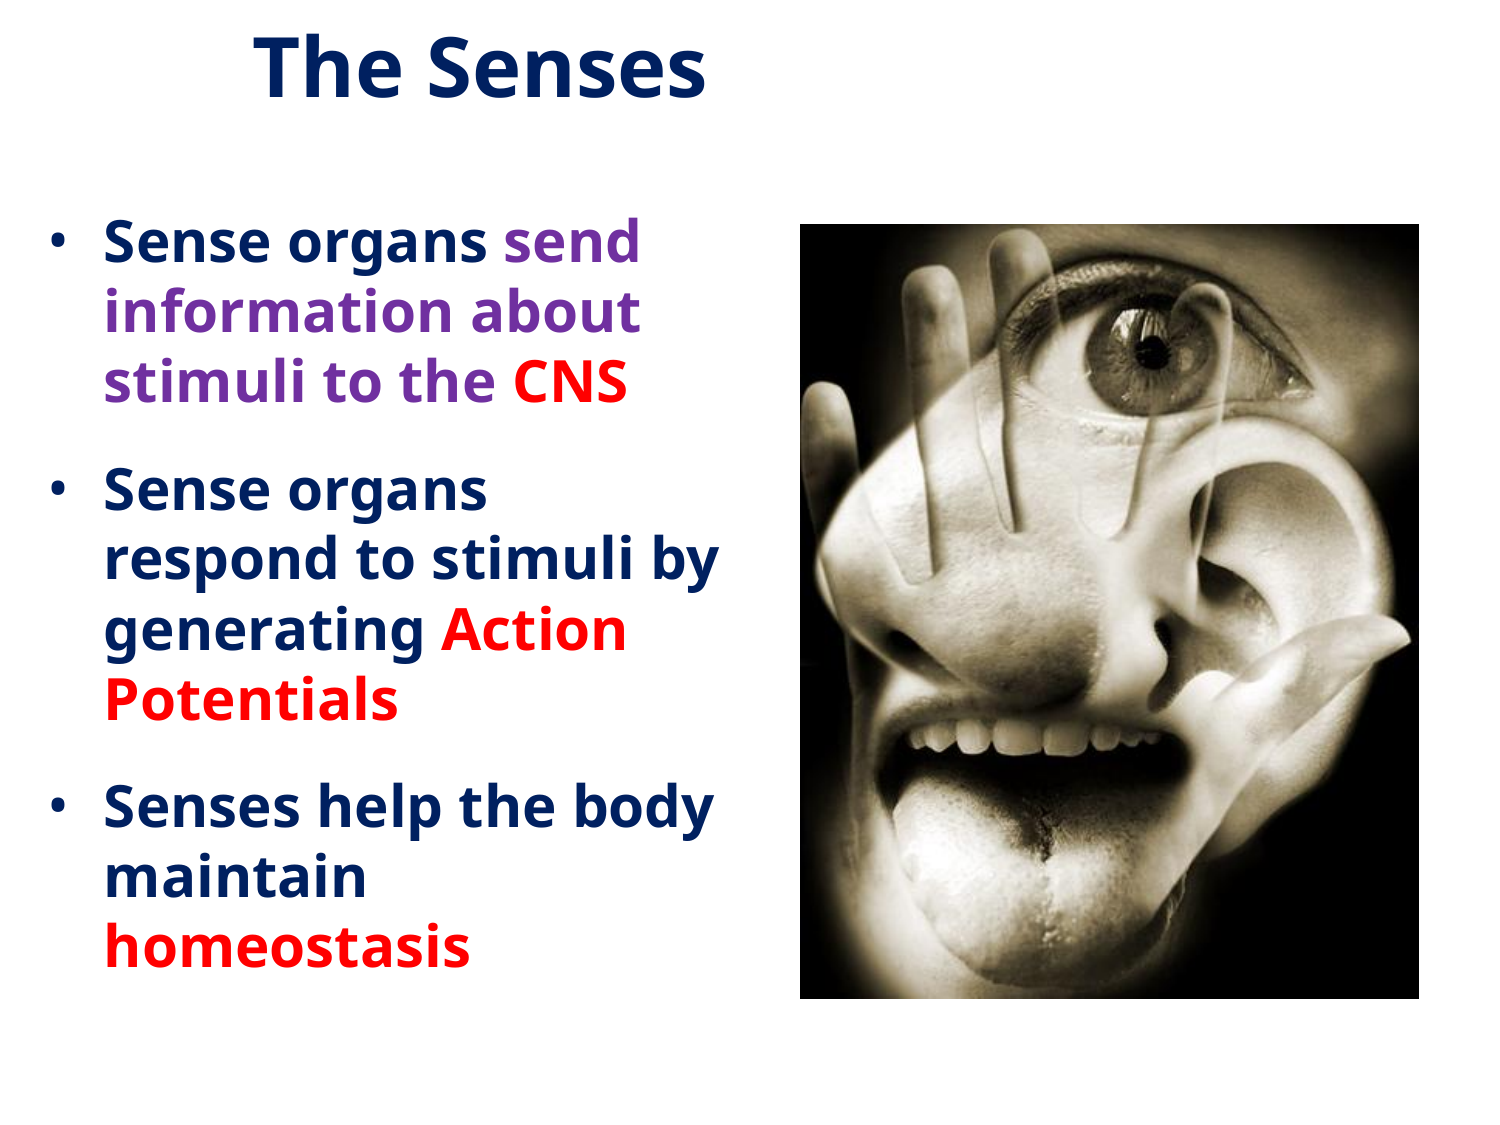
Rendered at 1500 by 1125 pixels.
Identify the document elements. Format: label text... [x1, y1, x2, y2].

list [799, 224, 1419, 999]
list Sense organs send information about stimuli to the CNS Sense organs respond to stimuli by generating Action Potentials Senses help the body maintain homeostasis [32, 196, 744, 1013]
title The Senses [125, 1, 836, 127]
